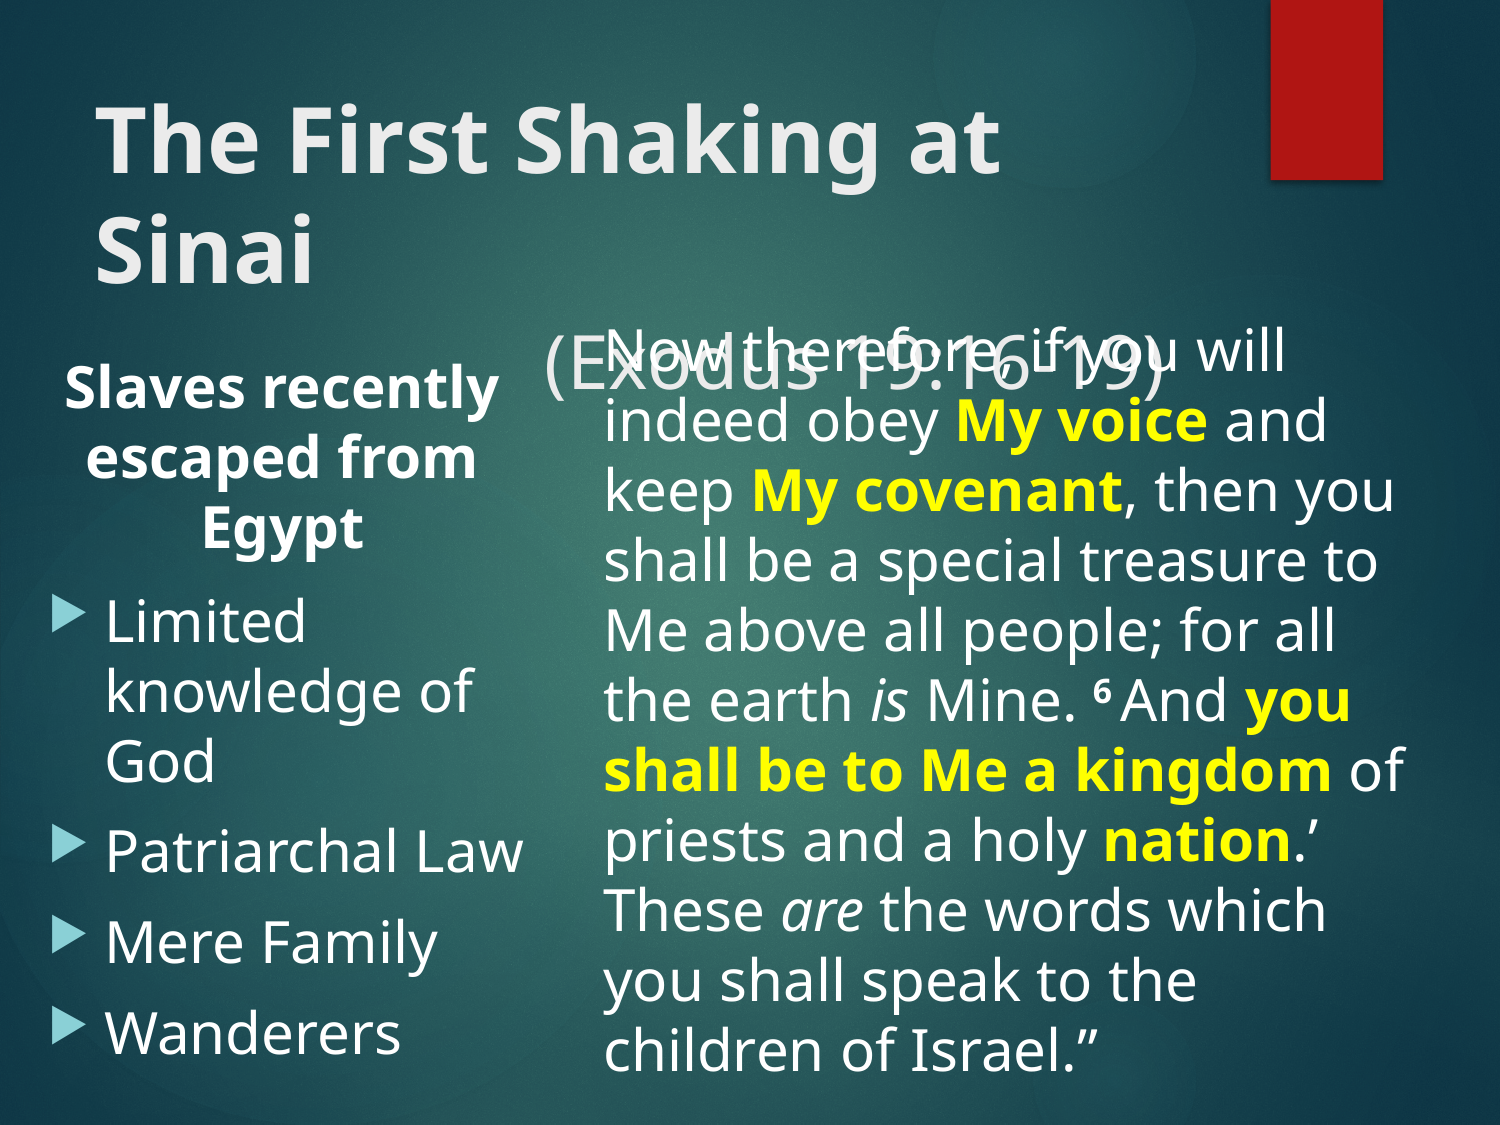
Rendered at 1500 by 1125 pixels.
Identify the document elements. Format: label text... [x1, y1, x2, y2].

text_box Slaves recently escaped from Egypt [32, 342, 532, 568]
list Limited knowledge of God Patriarchal Law Mere Family Wanderers [32, 576, 589, 1125]
title The First Shaking at Sinai (Exodus 19:16-19) [79, 74, 1237, 304]
list Now therefore, if you will indeed obey My voice and keep My covenant, then you shall be a special treasure to Me above all people; for all the earth is Mine. 6 And you shall be to Me a kingdom of priests and a holy nation.’ These are the words which you shall speak to the children of Israel.” [588, 305, 1428, 995]
